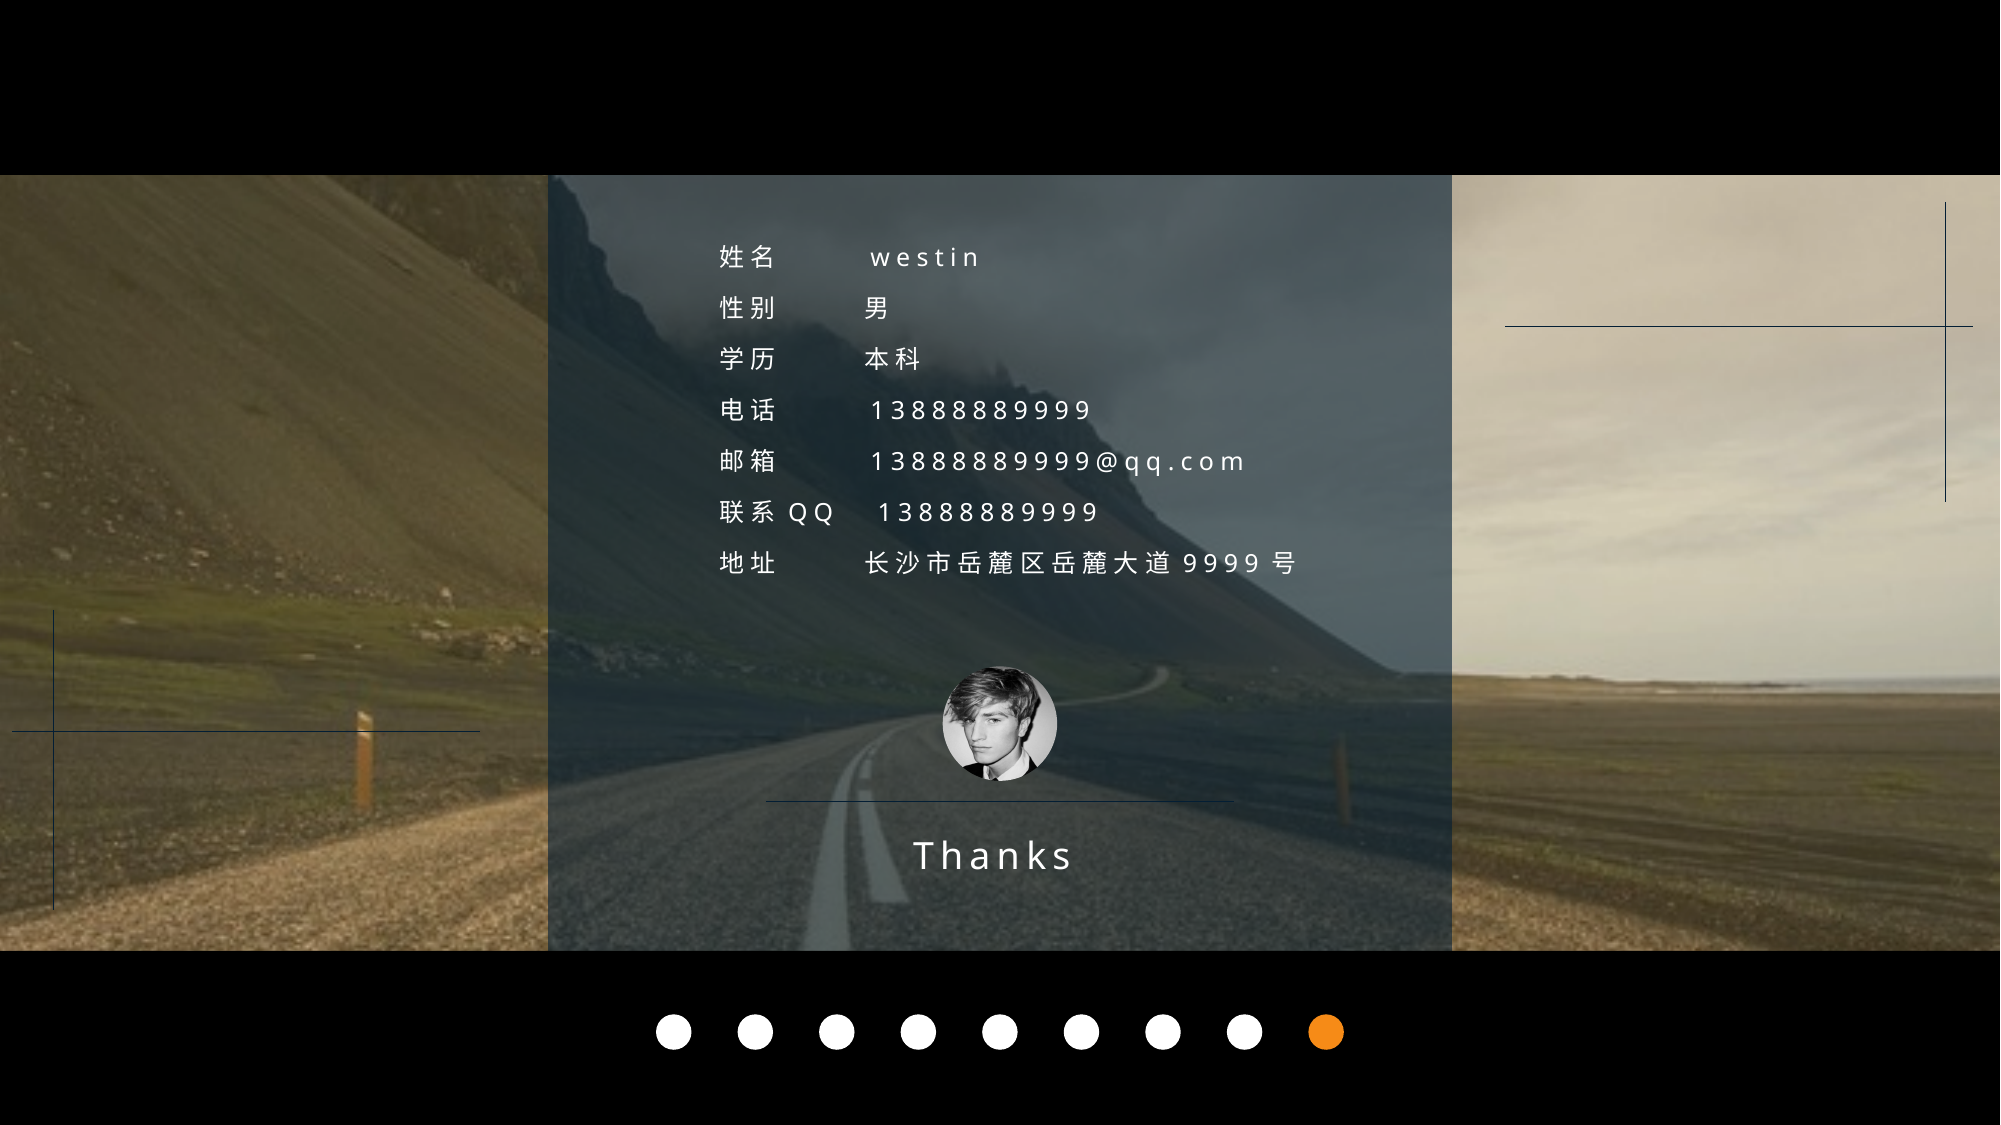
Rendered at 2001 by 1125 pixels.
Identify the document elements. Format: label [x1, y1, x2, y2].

text_box [704, 233, 1354, 886]
picture [0, 3, 2000, 1125]
